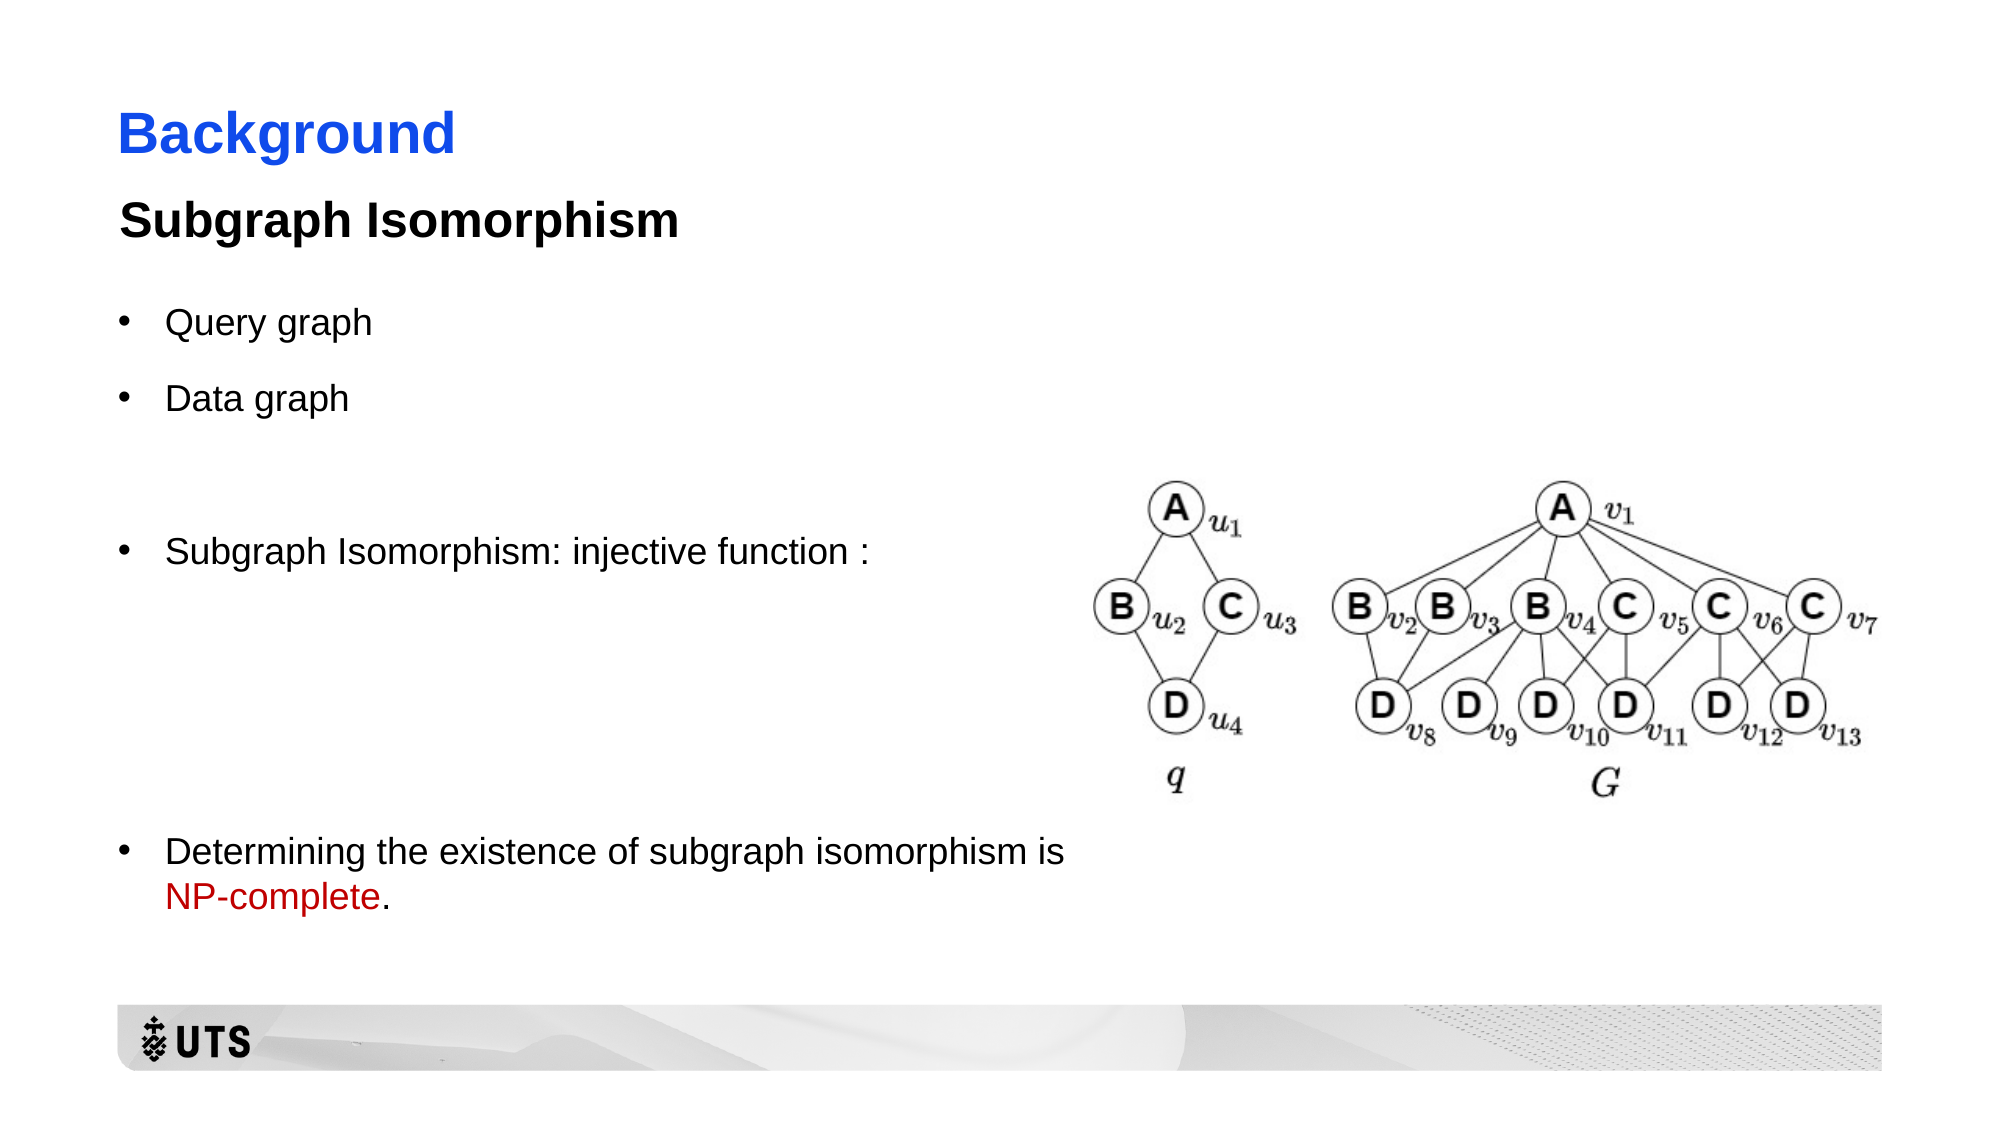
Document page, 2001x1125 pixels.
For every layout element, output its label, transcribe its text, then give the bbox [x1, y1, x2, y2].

title Background [102, 96, 1797, 174]
picture [1093, 453, 1897, 842]
picture [117, 1004, 1882, 1071]
list Subgraph Isomorphism [104, 186, 1799, 284]
